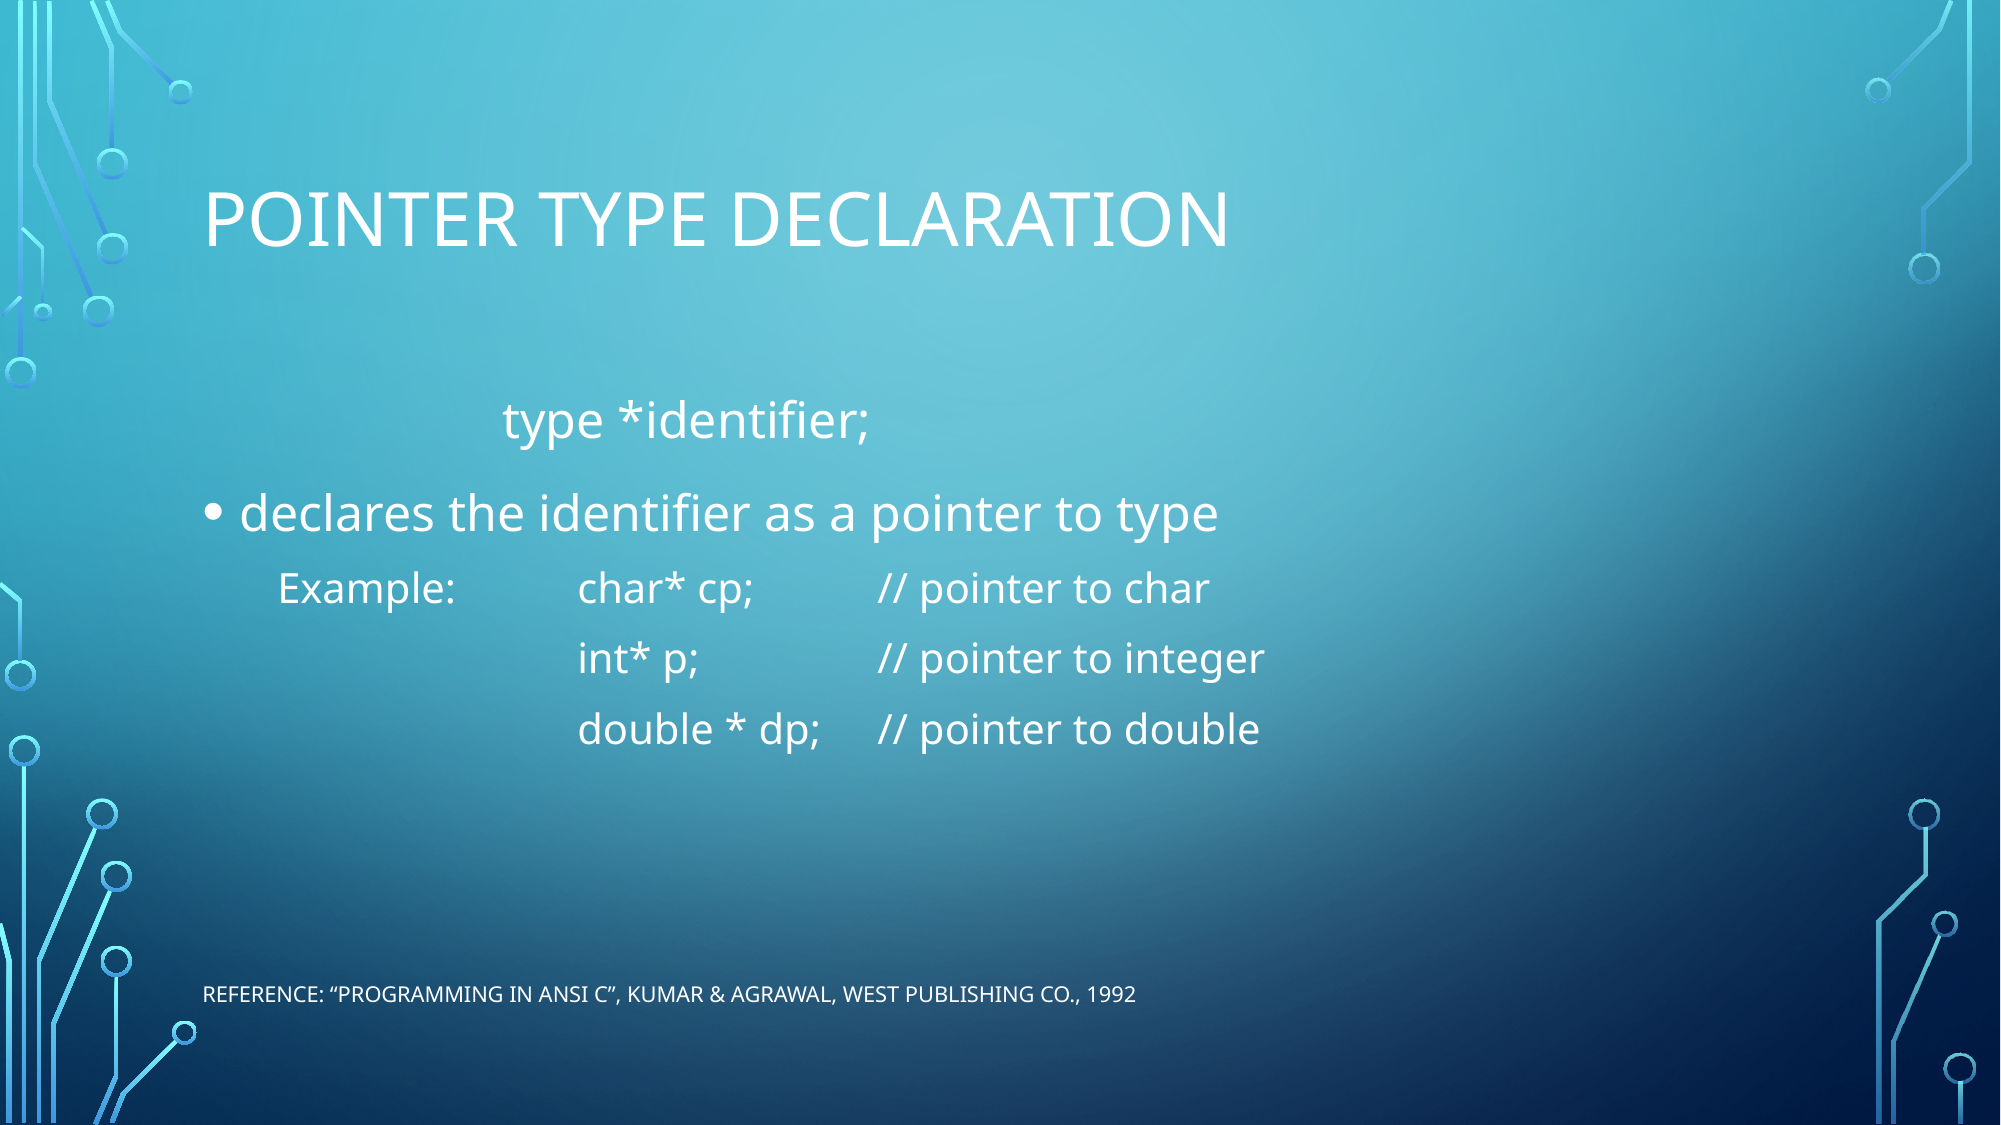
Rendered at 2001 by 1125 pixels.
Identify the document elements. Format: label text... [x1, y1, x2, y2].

title poınter type declaratıon [187, 101, 1813, 344]
list type *identifier; declares the identifier as a pointer to type Example: char* cp; // pointer to char int* p; // pointer to integer double * dp; // pointer to double [187, 369, 1813, 950]
footer Reference: “Programming in ANSI C”, Kumar & Agrawal, West Publishing Co., 1992 [187, 965, 1211, 1025]
